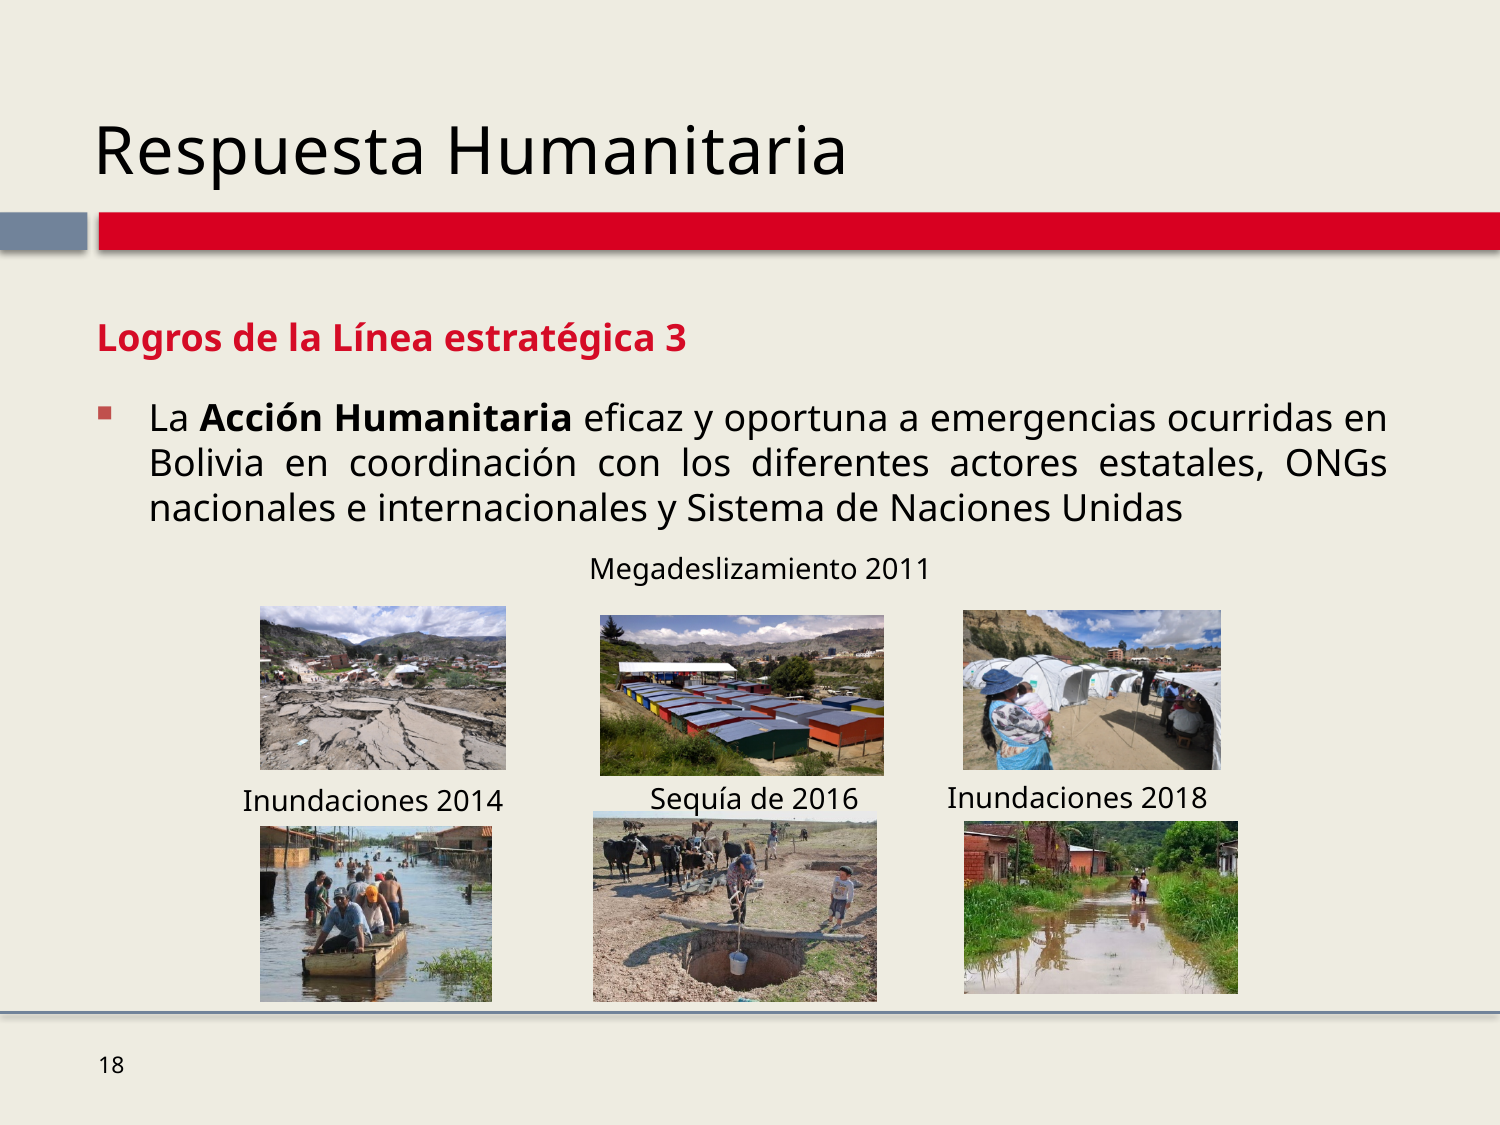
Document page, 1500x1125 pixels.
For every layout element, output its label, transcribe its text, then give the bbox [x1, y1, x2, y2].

text_box Inundaciones 2018 [932, 772, 1223, 822]
title Respuesta Humanitaria [79, 61, 1405, 196]
picture [260, 826, 492, 1002]
text_box Inundaciones 2014 [228, 774, 519, 825]
picture [600, 615, 884, 776]
picture [963, 609, 1221, 770]
text_box Sequía de 2016 [635, 773, 943, 823]
text_box Megadeslizamiento 2011 [429, 543, 1092, 633]
picture [260, 606, 506, 770]
picture [593, 811, 877, 1002]
picture [964, 820, 1238, 995]
list Logros de la Línea estratégica 3 [81, 306, 1405, 386]
list La Acción Humanitaria eficaz y oportuna a emergencias ocurridas en Bolivia en coordinación con los diferentes actores estatales, ONGs nacionales e internacionales y Sistema de Naciones Unidas [81, 386, 1405, 914]
